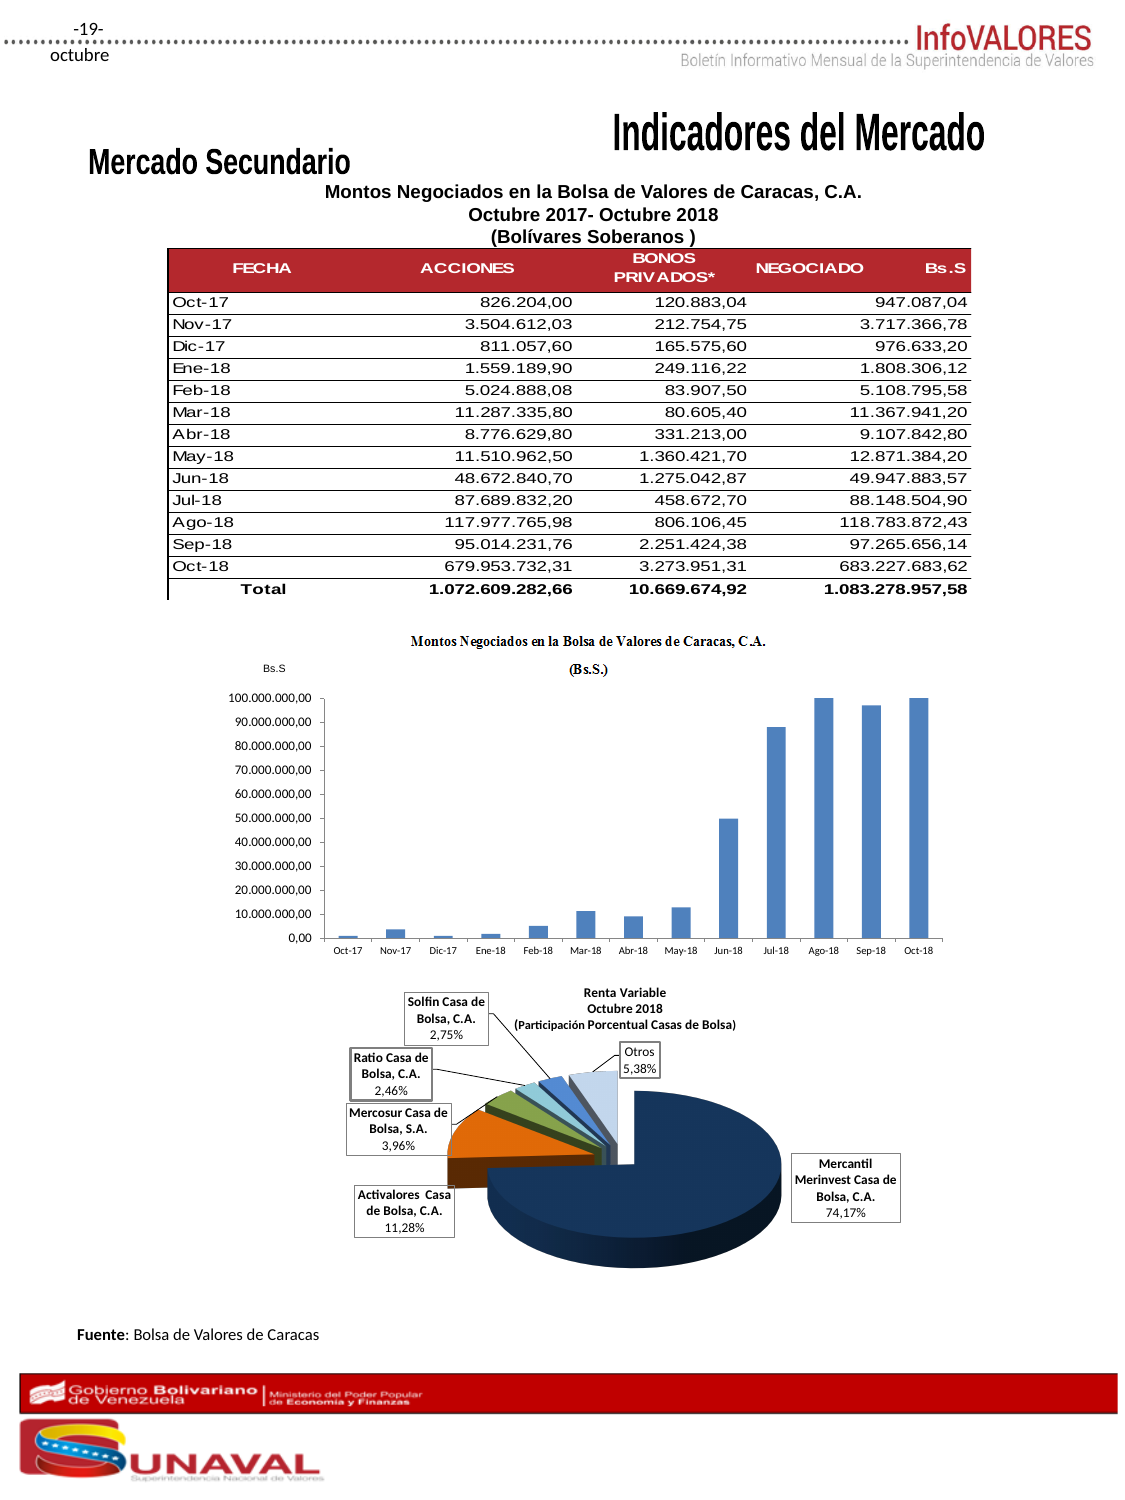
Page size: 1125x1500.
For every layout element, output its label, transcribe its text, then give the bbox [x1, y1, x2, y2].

picture [210, 606, 971, 1352]
text_box Montos Negociados en la Bolsa de Valores de Caracas, C.A. Octubre 2017- Octubre 2018 (Bolívares Soberanos ) [255, 172, 932, 246]
picture [0, 0, 1125, 81]
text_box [17, 1371, 1118, 1500]
text_box Fuente: Bolsa de Valores de Caracas [62, 1315, 340, 1351]
picture [166, 247, 973, 602]
